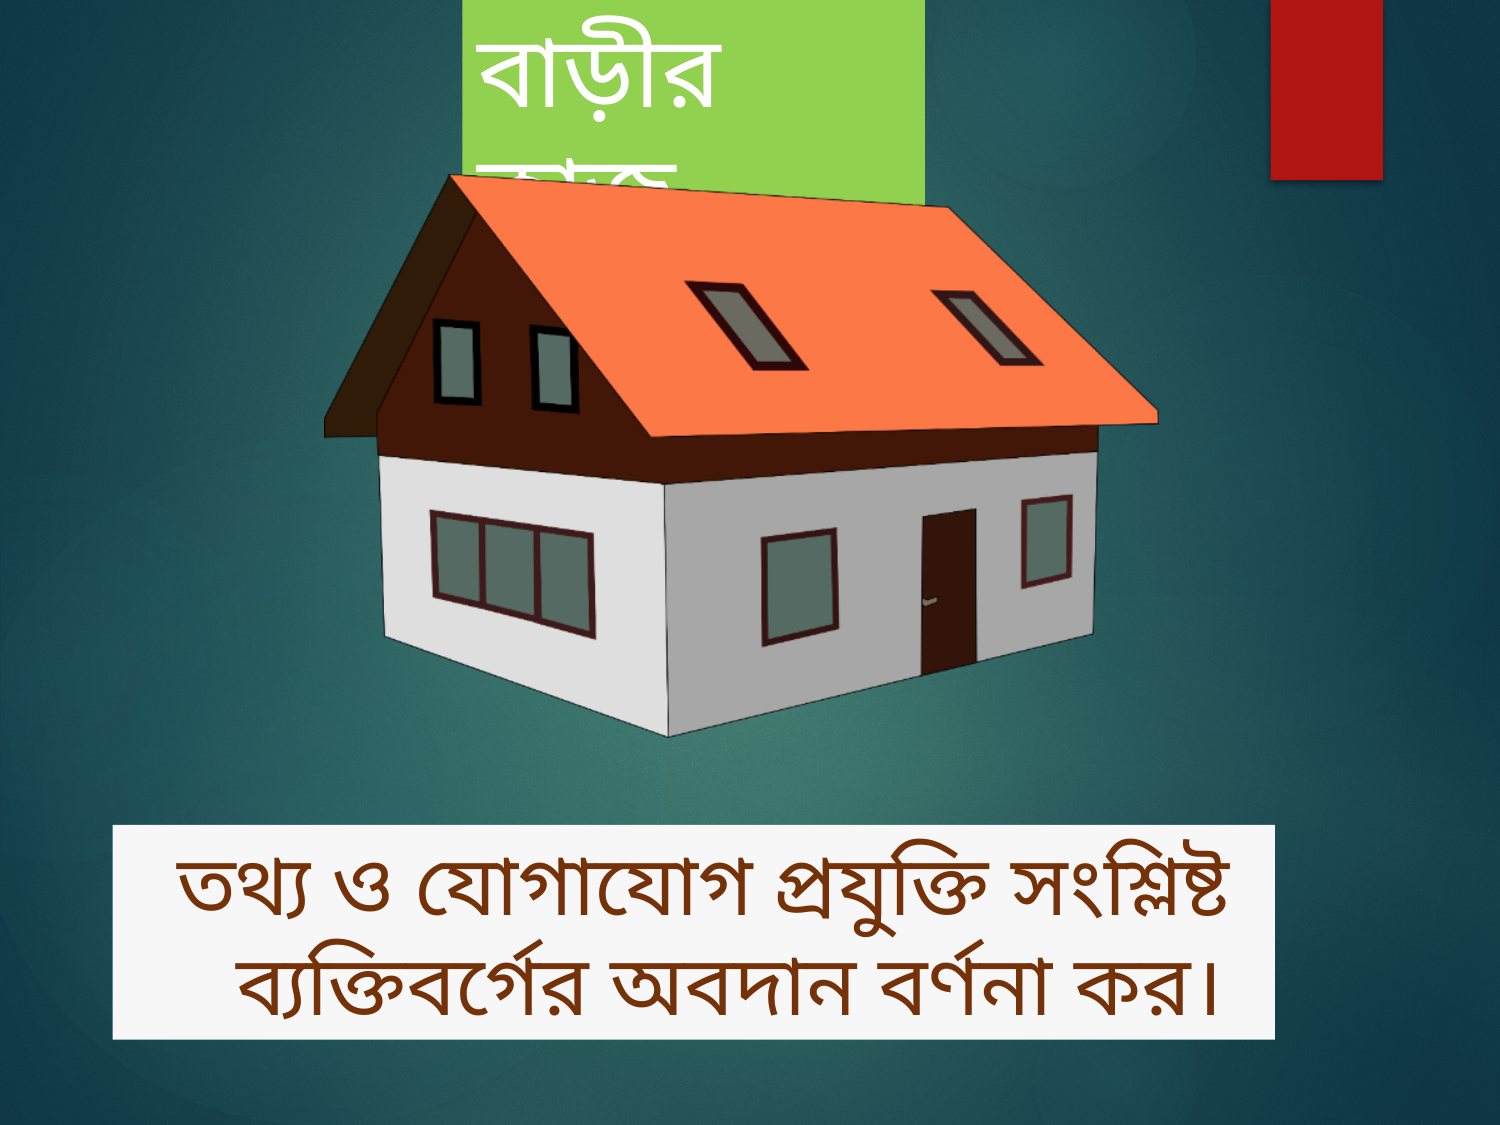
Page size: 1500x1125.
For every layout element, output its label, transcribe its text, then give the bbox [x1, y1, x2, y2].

text_box বাড়ীর কাজ-- [462, 0, 925, 173]
picture [324, 174, 1159, 738]
text_box তথ্য ও যোগাযোগ প্রযুক্তি সংশ্লিষ্ট ব্যক্তিবর্গের অবদান বর্ণনা কর। [112, 824, 1275, 1040]
